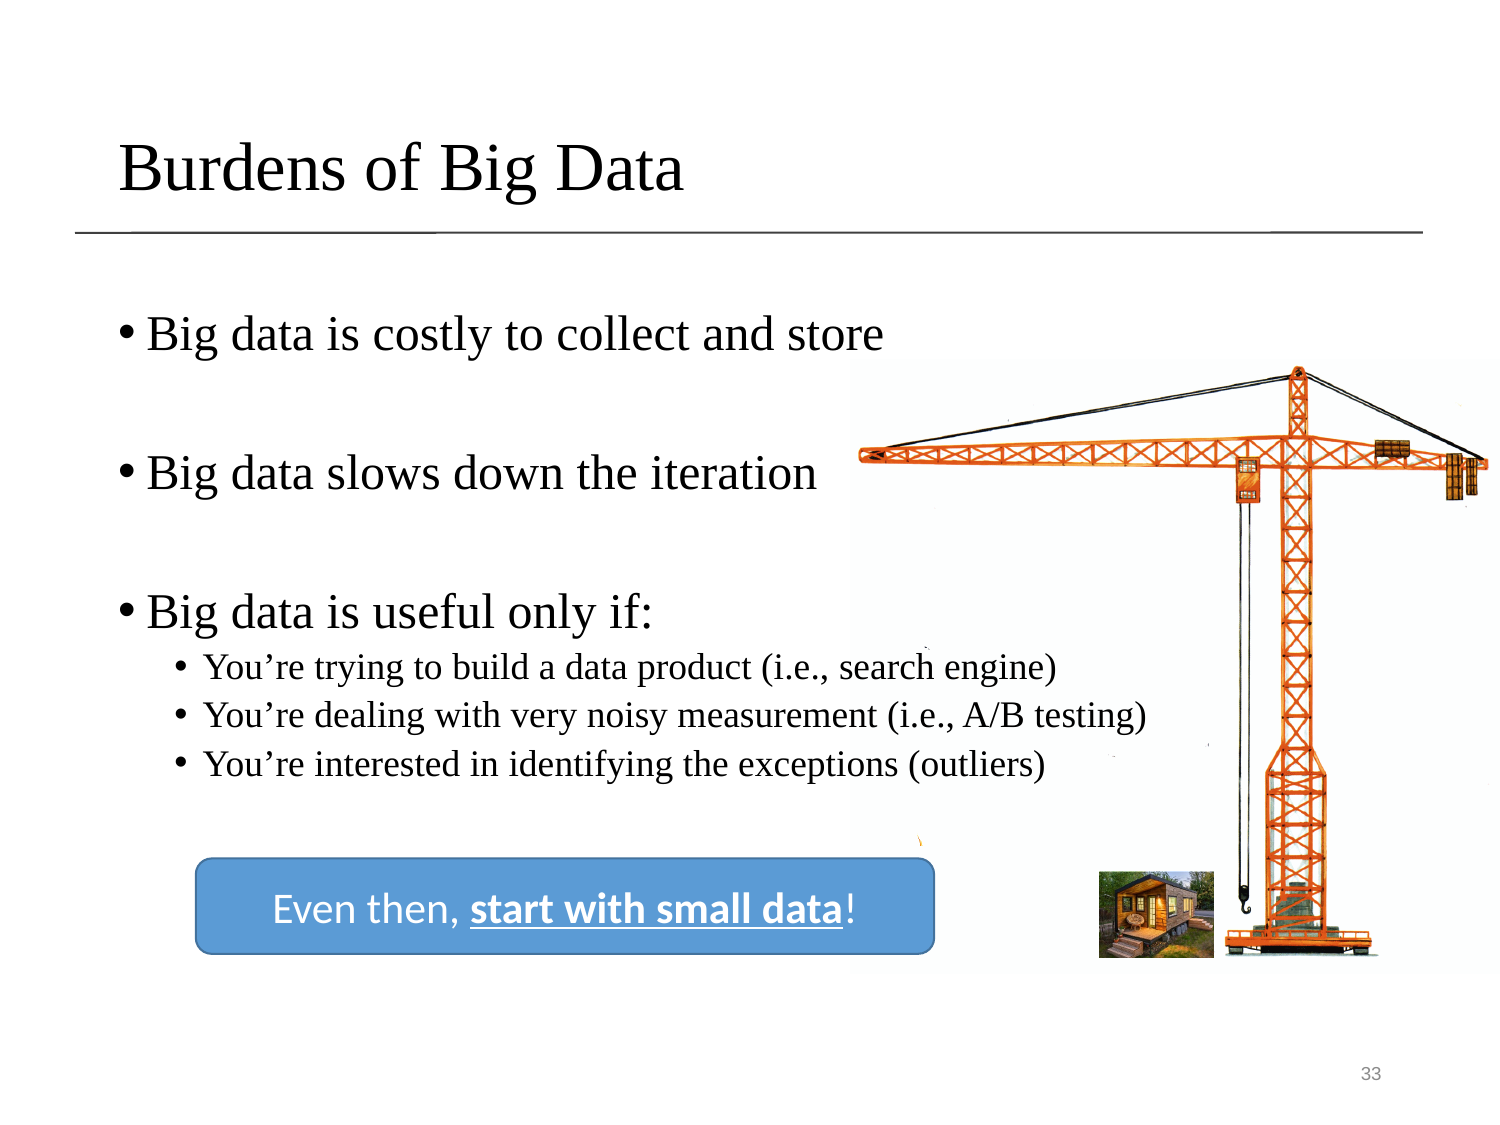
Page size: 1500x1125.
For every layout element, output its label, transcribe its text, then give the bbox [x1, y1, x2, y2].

list Big data is costly to collect and store Big data slows down the iteration Big data is useful only if: You’re trying to build a data product (i.e., search engine) You’re dealing with very noisy measurement (i.e., A/B testing) You’re interested in identifying the exceptions (outliers) [103, 299, 1397, 1014]
slide_number 33 [1059, 1042, 1397, 1103]
picture [850, 359, 1500, 974]
text_box Even then, start with small data! [194, 857, 850, 955]
title Burdens of Big Data [103, 59, 1397, 278]
